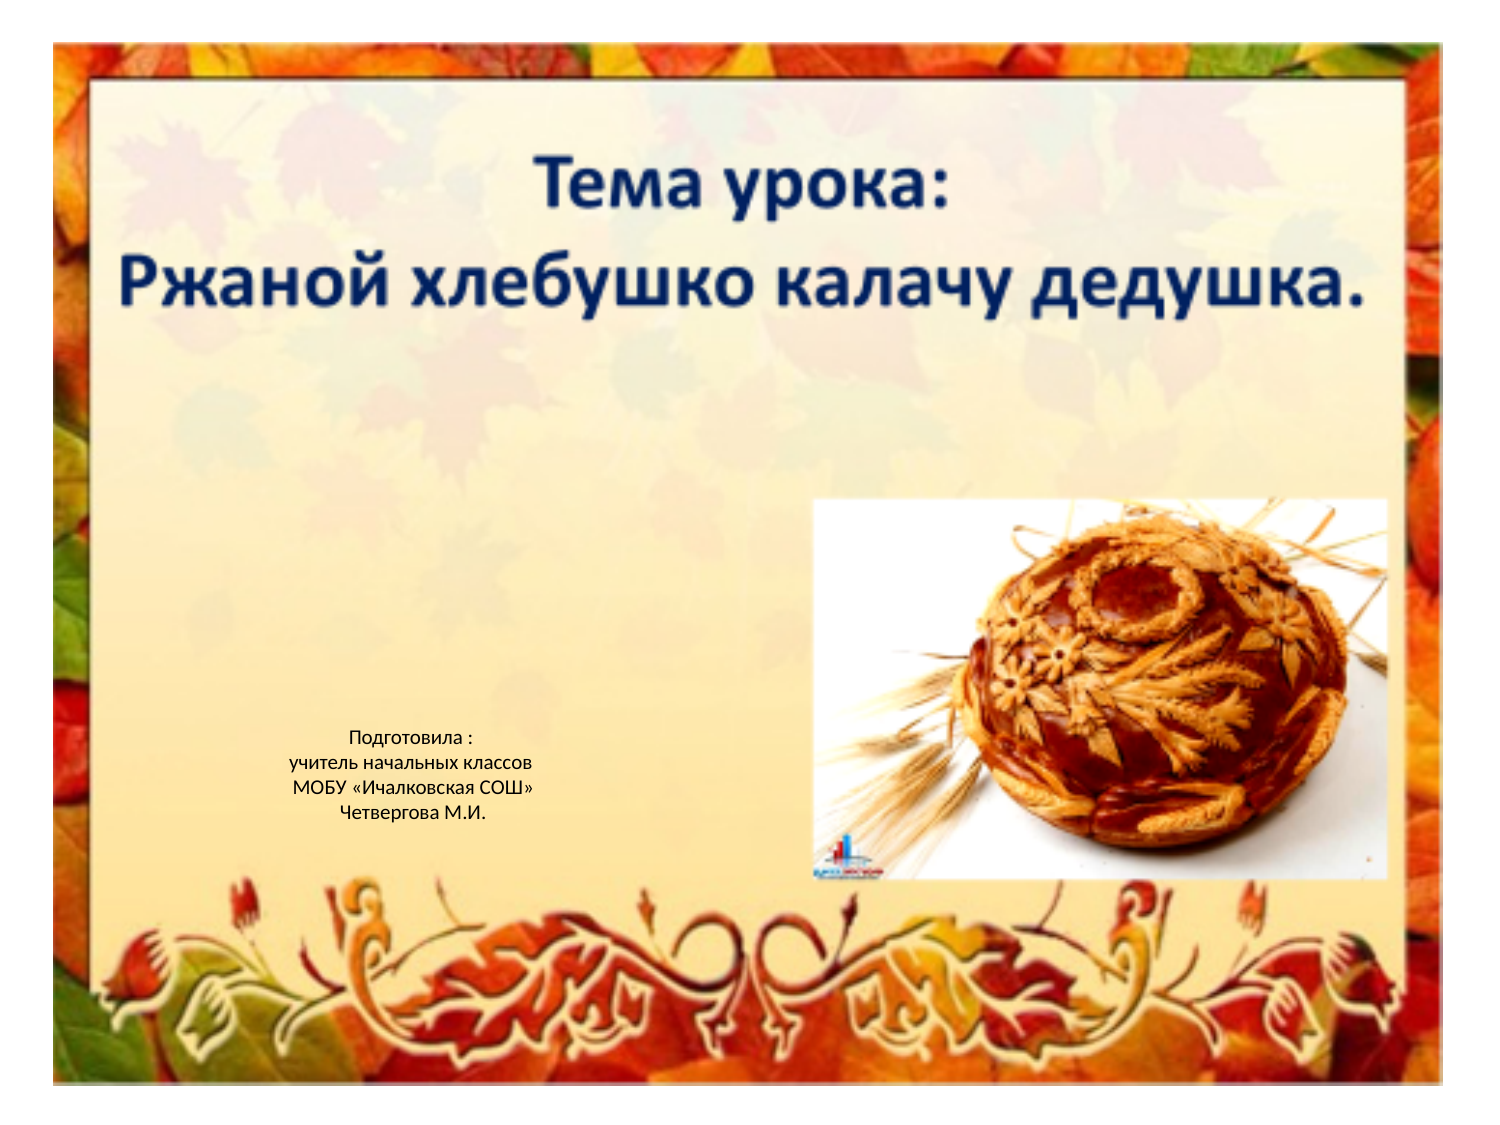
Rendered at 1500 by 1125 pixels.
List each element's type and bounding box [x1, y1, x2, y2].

picture [52, 42, 1444, 1086]
